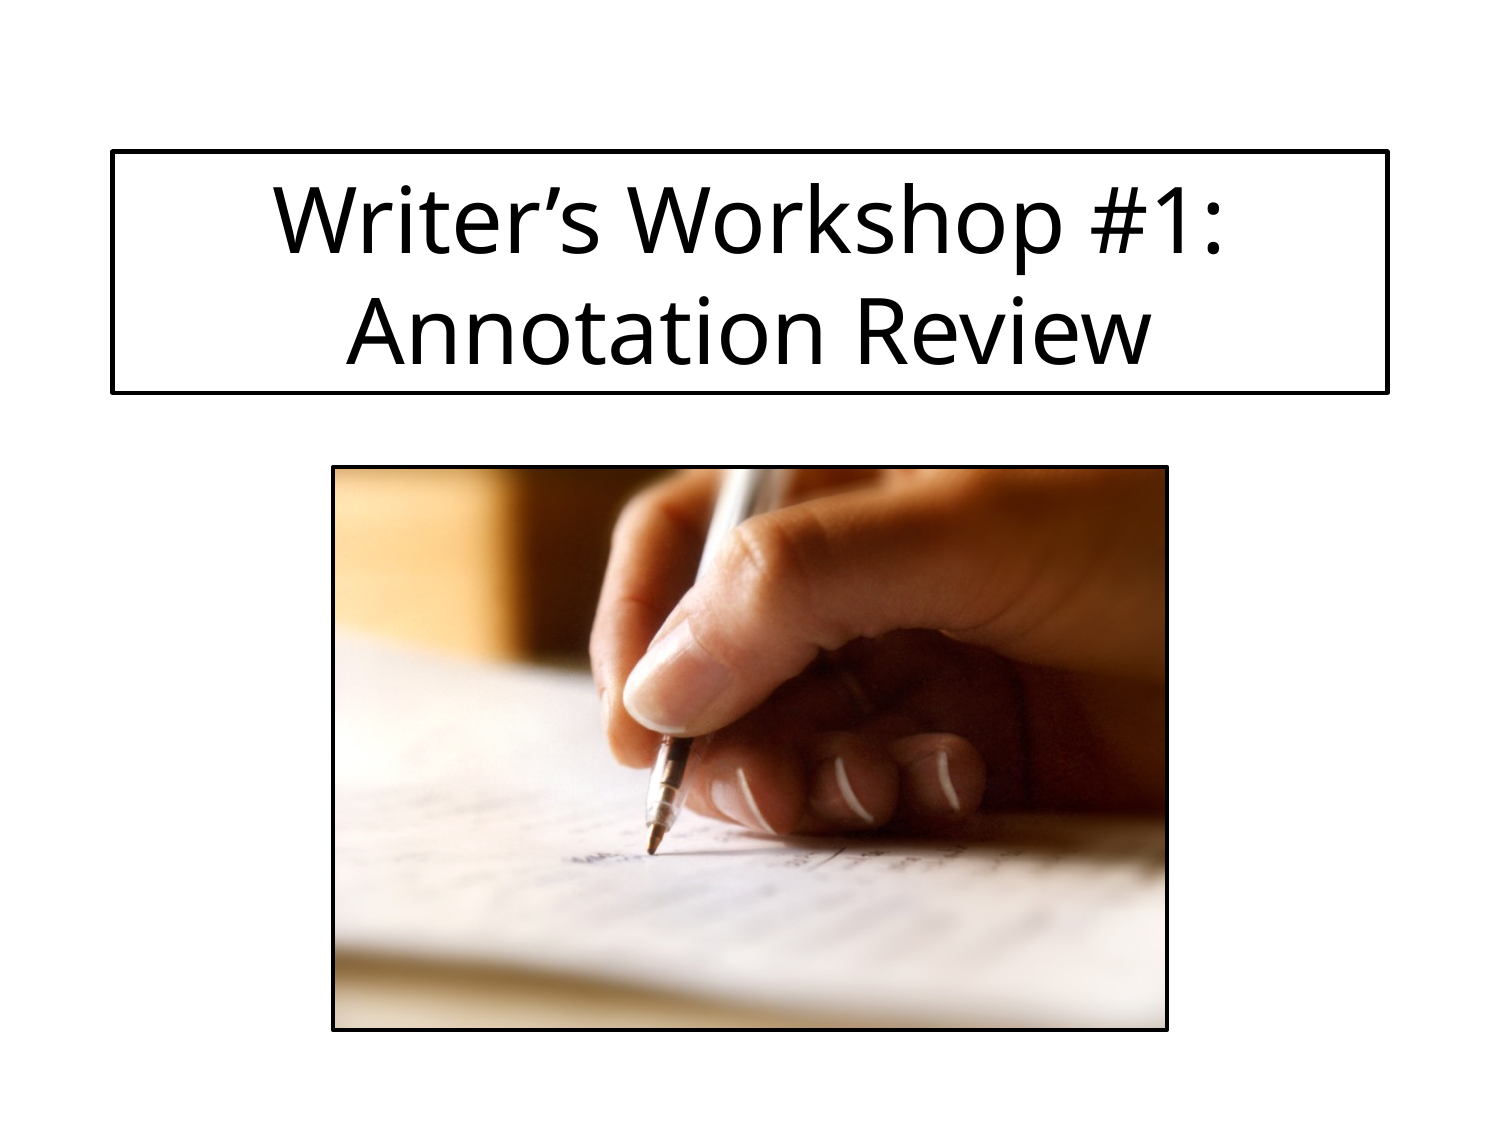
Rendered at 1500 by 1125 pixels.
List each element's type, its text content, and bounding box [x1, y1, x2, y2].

title Writer’s Workshop #1: Annotation Review [110, 149, 1390, 395]
picture [334, 468, 1166, 1029]
